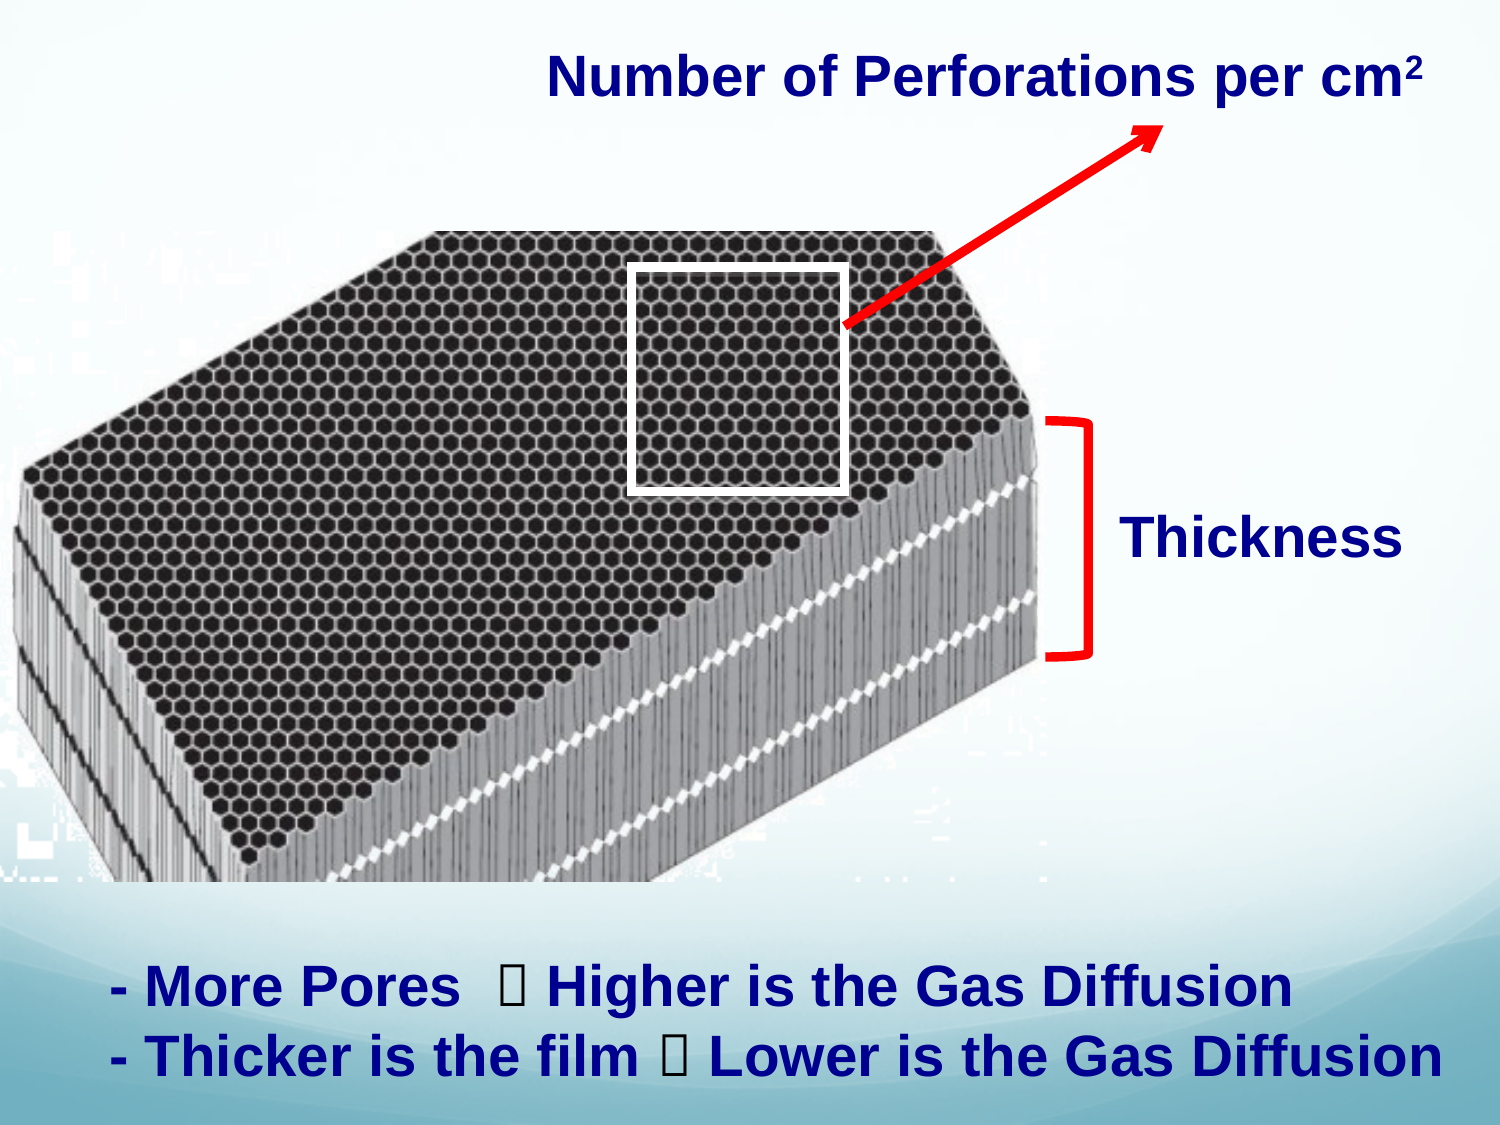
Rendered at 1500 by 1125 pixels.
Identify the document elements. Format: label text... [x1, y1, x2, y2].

text_box Thickness [1104, 491, 1430, 577]
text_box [843, 124, 1164, 327]
picture [0, 231, 1047, 882]
text_box [1064, 419, 1091, 659]
text_box Number of Perforations per cm2 [531, 31, 1439, 116]
text_box - More Pores  Higher is the Gas Diffusion - Thicker is the film  Lower is the Gas Diffusion [94, 940, 1460, 1096]
